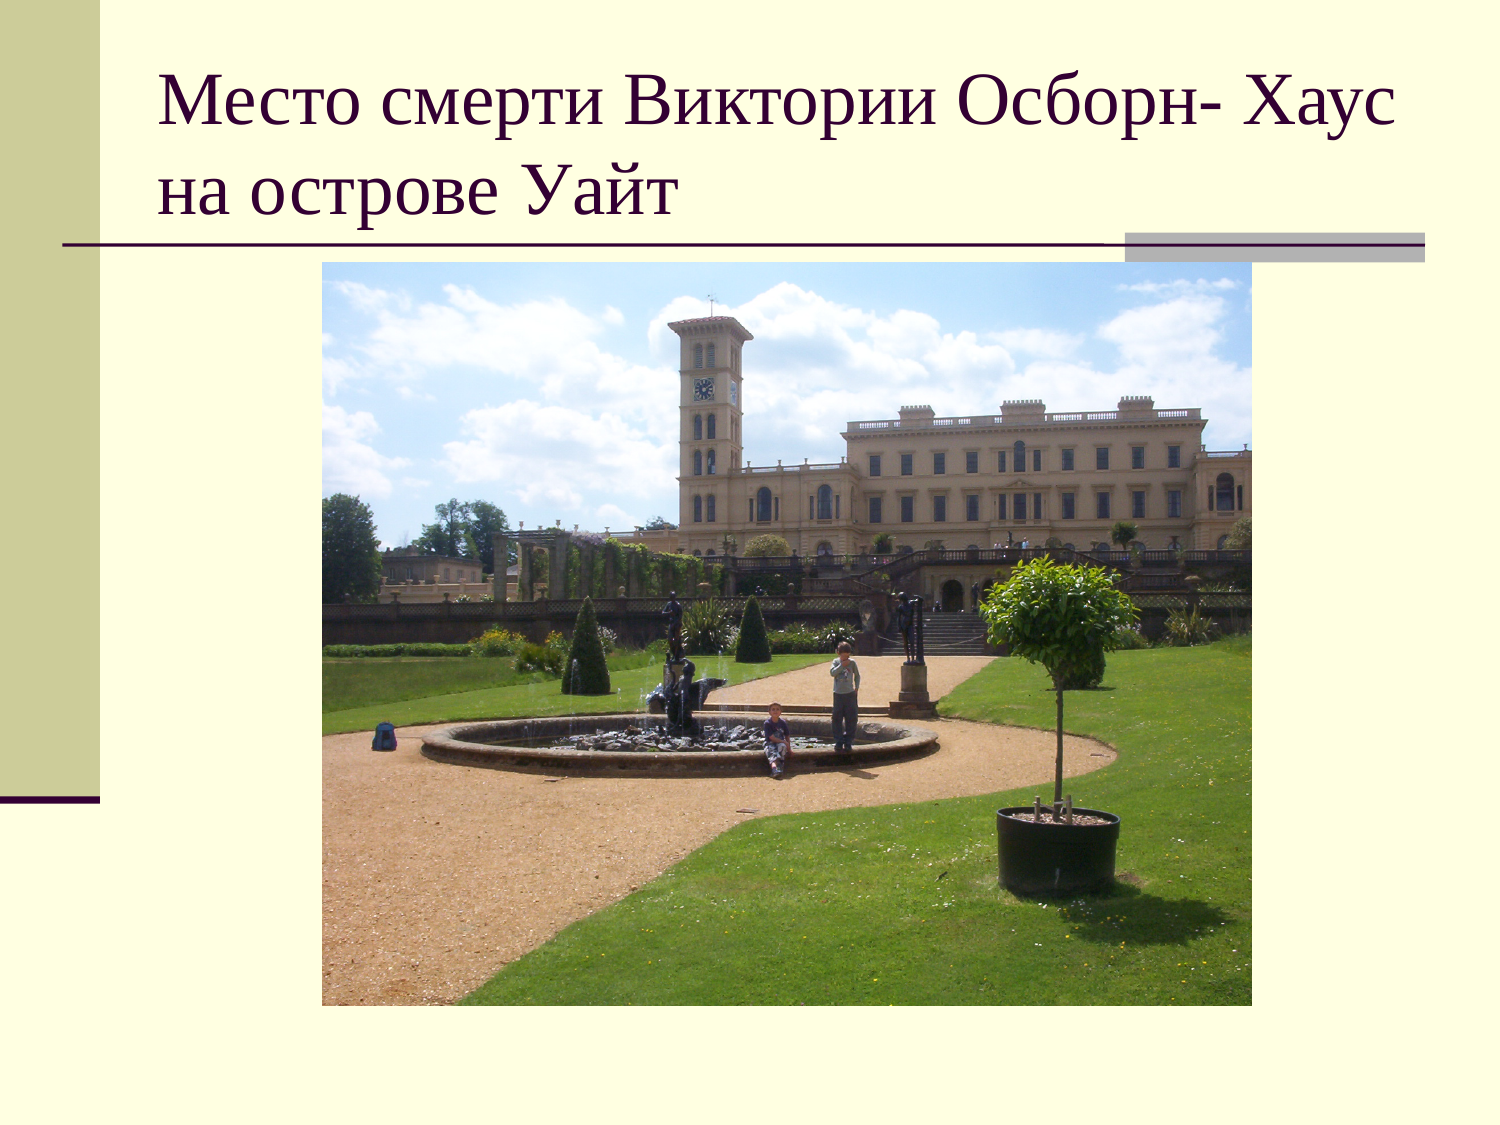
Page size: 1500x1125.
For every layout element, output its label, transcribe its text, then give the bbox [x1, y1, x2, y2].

picture [322, 262, 1252, 1006]
title Место смерти Виктории Осборн- Хаус на острове Уайт [149, 45, 1426, 234]
